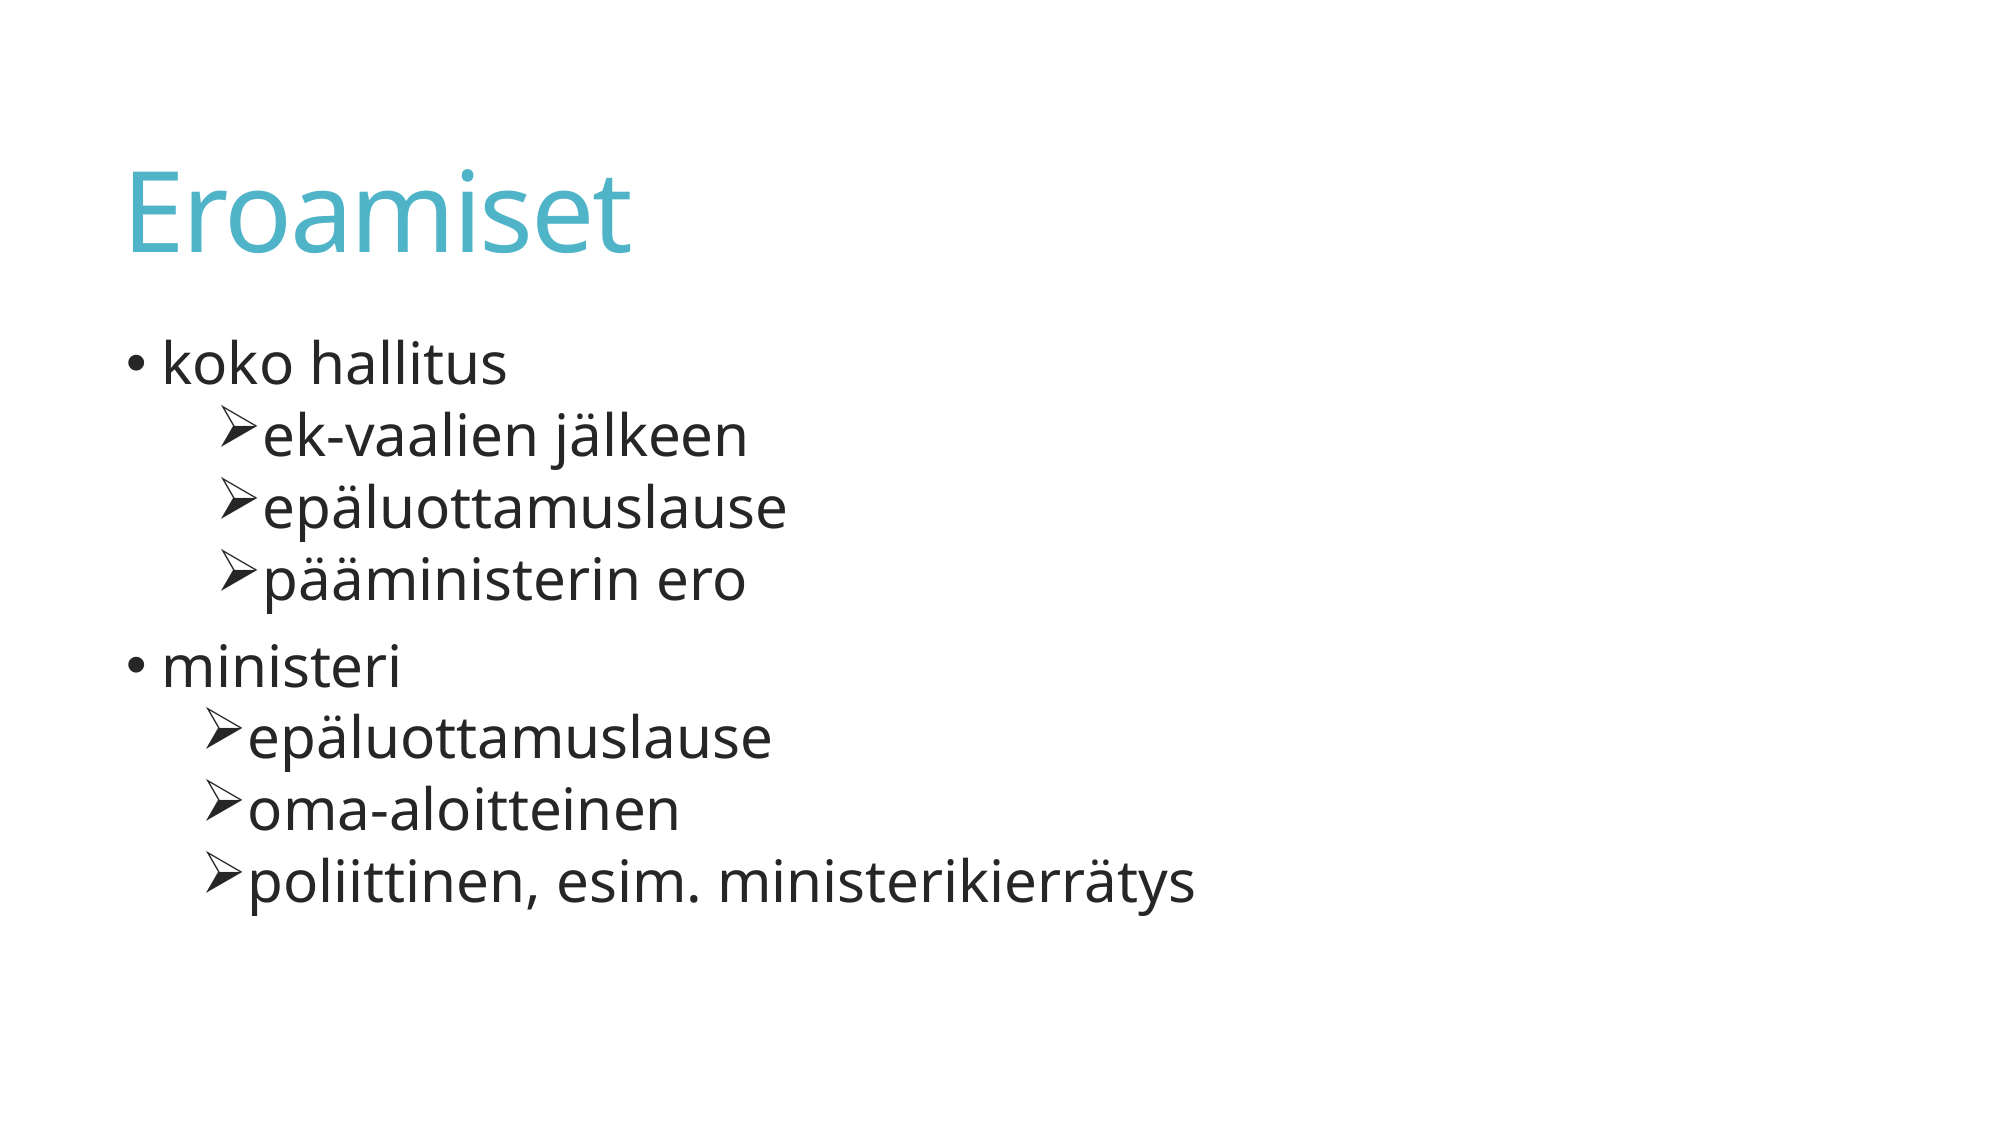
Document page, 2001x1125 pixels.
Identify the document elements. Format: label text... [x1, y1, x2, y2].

title Eroamiset [107, 81, 1875, 354]
list koko hallitus ek-vaalien jälkeen epäluottamuslause pääministerin ero ministeri epäluottamuslause oma-aloitteinen poliittinen, esim. ministerikierrätys [111, 329, 1876, 948]
